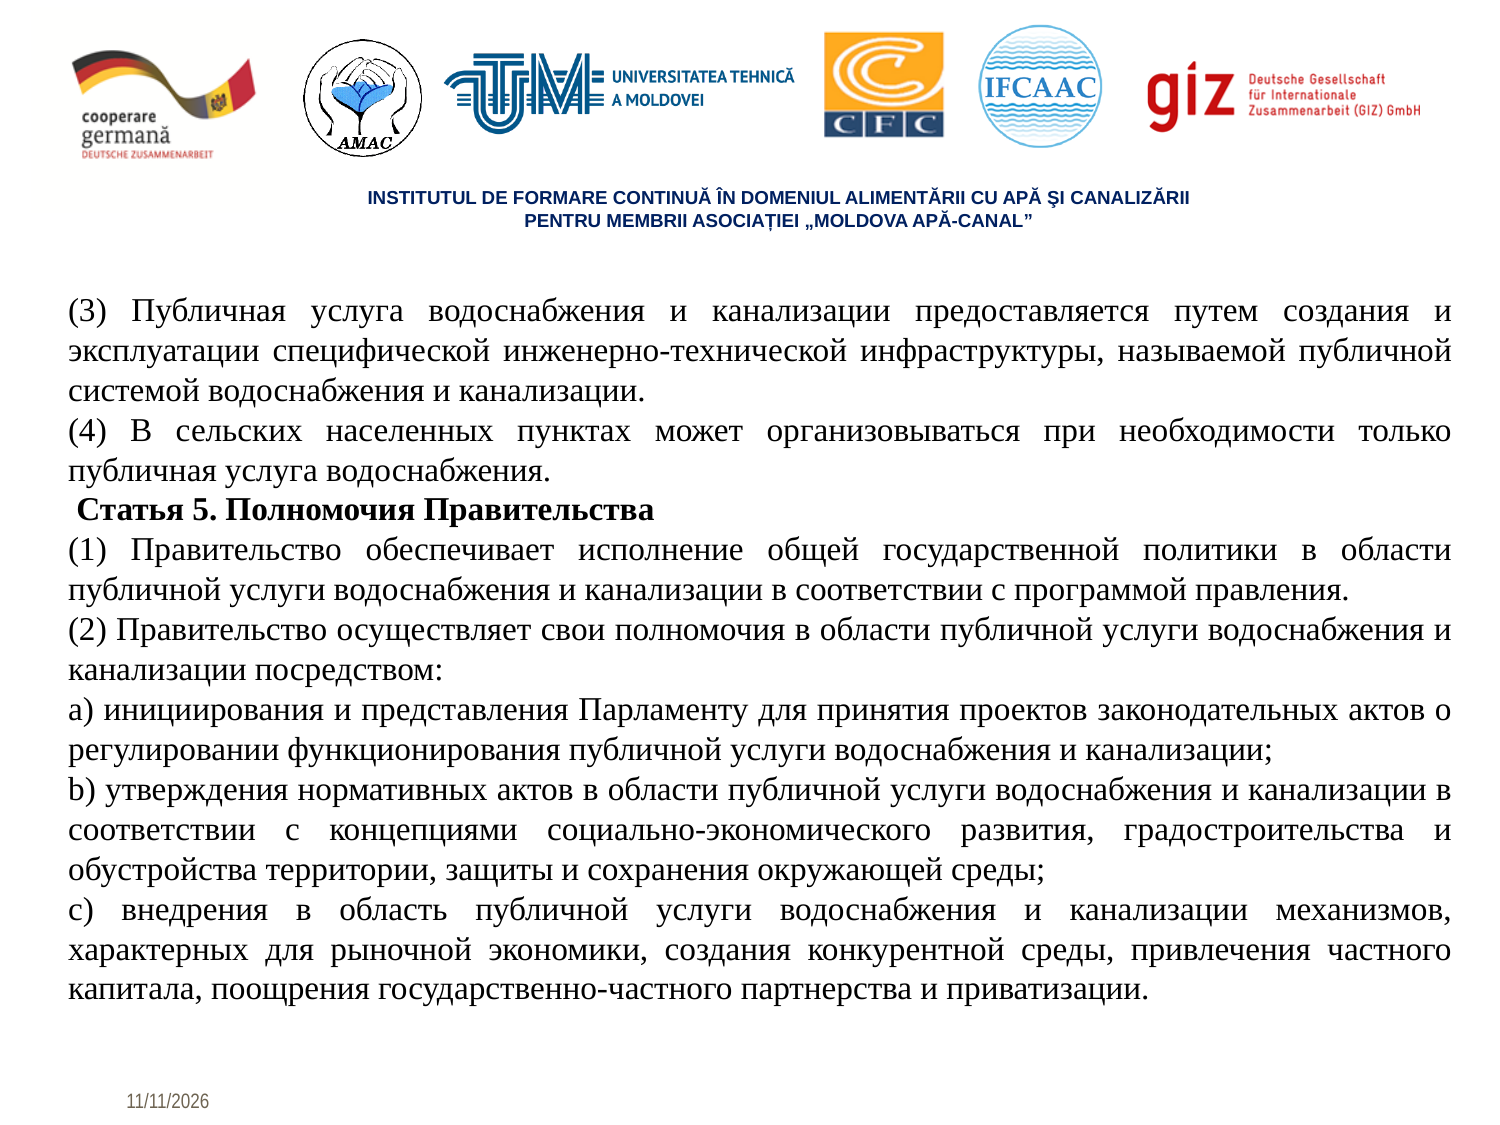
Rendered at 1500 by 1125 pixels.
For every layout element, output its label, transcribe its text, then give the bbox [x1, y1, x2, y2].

picture [970, 16, 1109, 154]
picture [31, 7, 300, 213]
picture [434, 47, 800, 140]
picture [303, 38, 422, 158]
picture [1136, 55, 1435, 147]
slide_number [111, 1079, 325, 1121]
picture [822, 23, 948, 149]
text_box INSTITUTUL DE FORMARE CONTINUĂ ÎN DOMENIUL ALIMENTĂRII CU APĂ ŞI CANALIZĂRII PENTRU MEMBRII ASOCIAȚIEI „MOLDOVA APĂ-CANAL” [190, 128, 1366, 239]
text_box (3) Публичная услуга водоснабжения и канализации предоставляется путем создания и эксплуатации специфической инженерно-технической инфраструктуры, называемой публичной системой водоснабжения и канализации. (4) В сельских населенных пунктах может организовываться при необходимости только публичная услуга водоснабжения. Статья 5. Полномочия Правительства (1) Правительство обеспечивает исполнение общей государственной политики в области публичной услуги водоснабжения и канализации в соответствии с программой правления. (2) Правительство осуществляет свои полномочия в области публичной услуги водоснабжения и канализации посредством: a) инициирования и представления Парламенту для принятия проектов законодательных актов о регулировании функционирования публичной услуги водоснабжения и канализации; b) утверждения нормативных актов в области публичной услуги водоснабжения и канализации в соответствии с концепциями социально-экономического развития, градостроительства и обустройства территории, защиты и сохранения окружающей среды; c) внедрения в область публичной услуги водоснабжения и канализации механизмов, характерных для рыночной экономики, создания конкурентной среды, привлечения частного капитала, поощрения государственно-частного партнерства и приватизации. [53, 280, 1469, 1014]
